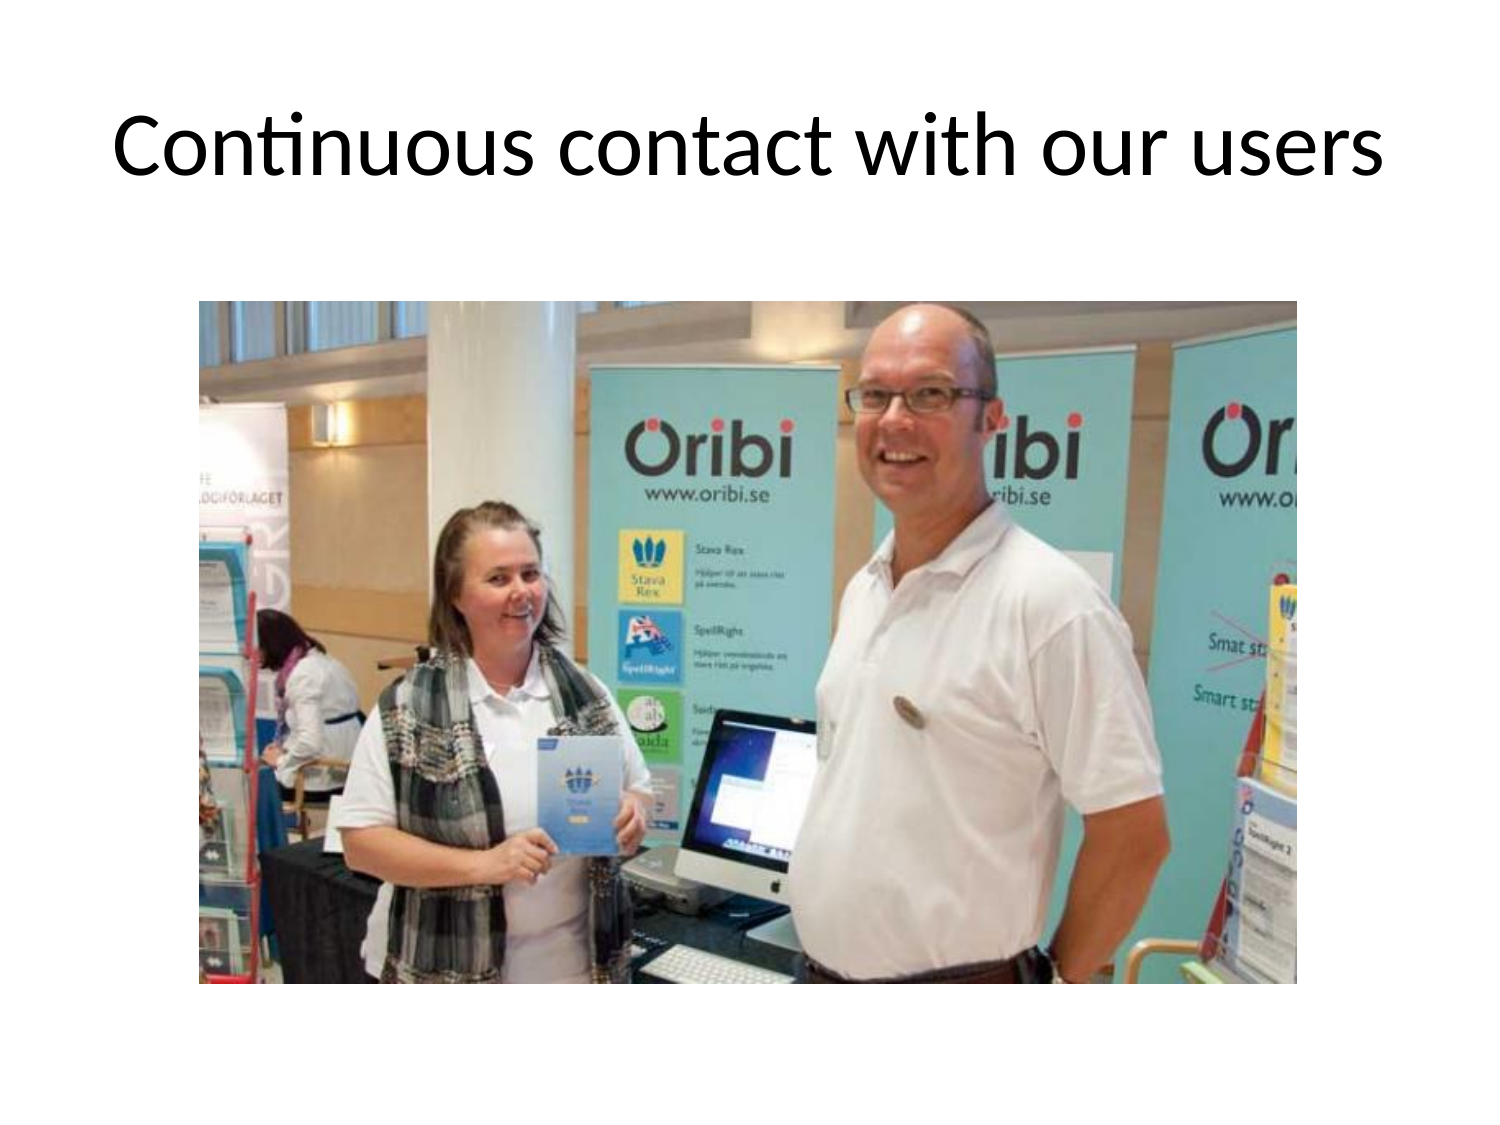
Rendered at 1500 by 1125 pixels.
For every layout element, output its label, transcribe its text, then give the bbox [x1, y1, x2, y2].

title Continuous contact with our users [75, 45, 1425, 233]
picture [199, 301, 1297, 984]
